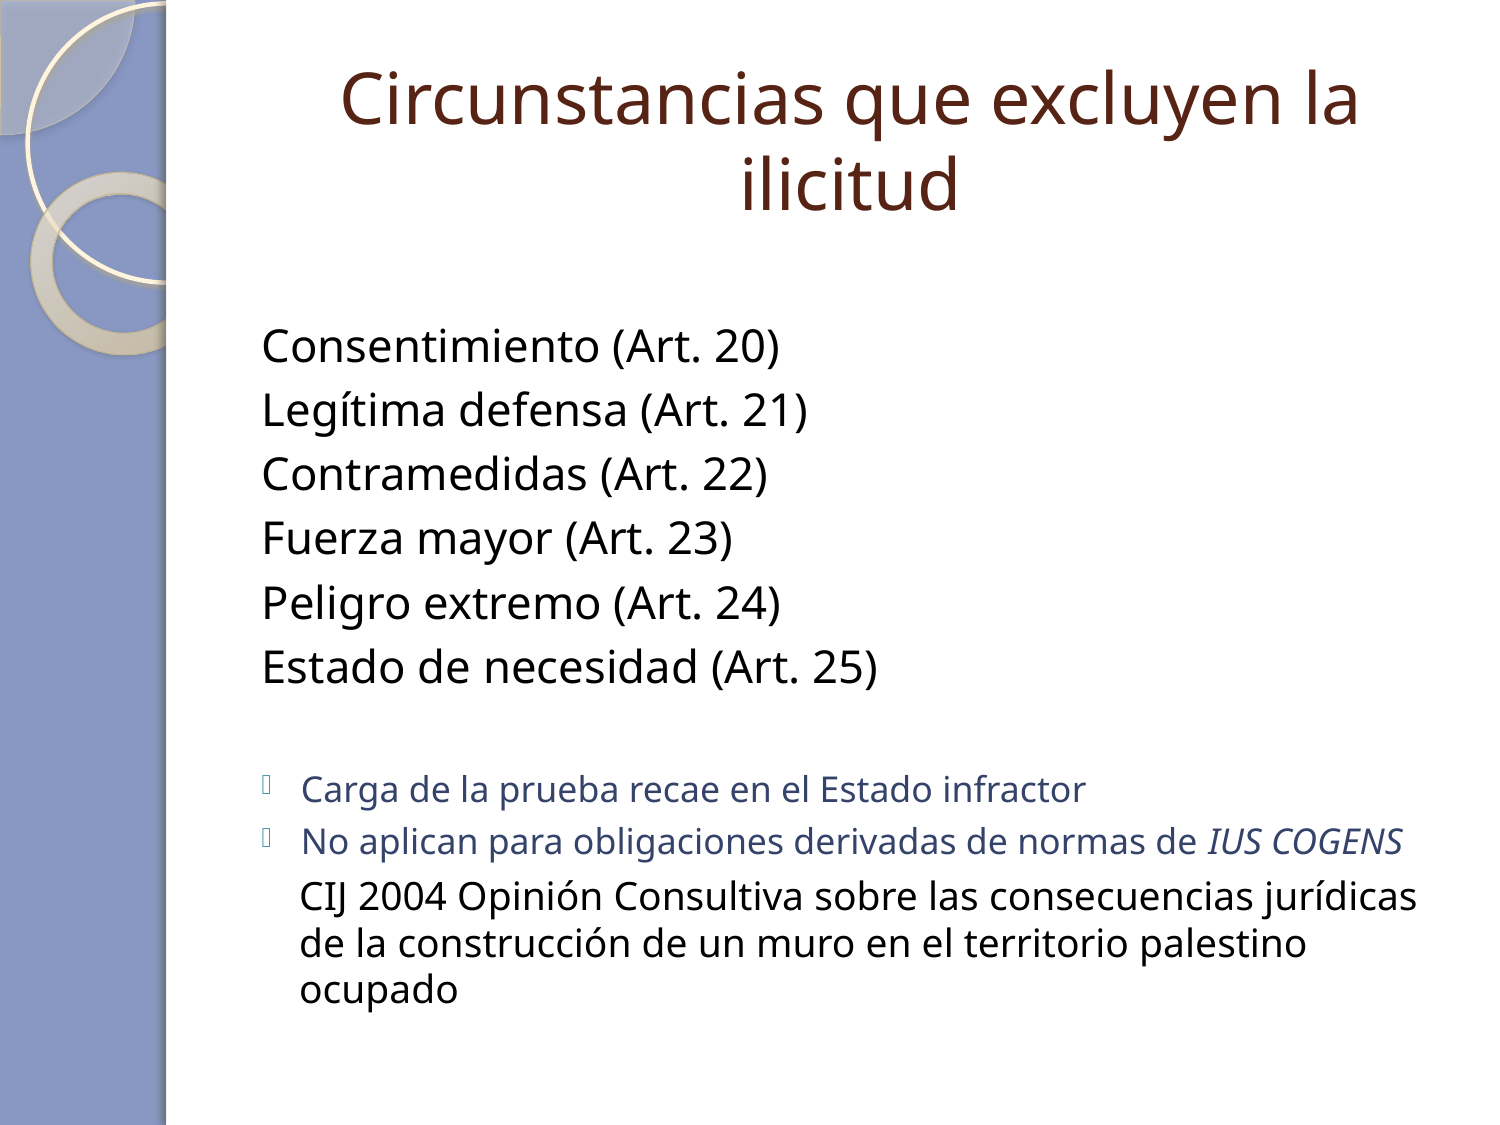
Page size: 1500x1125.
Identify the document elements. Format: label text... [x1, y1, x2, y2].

list Consentimiento (Art. 20) Legítima defensa (Art. 21) Contramedidas (Art. 22) Fuerza mayor (Art. 23) Peligro extremo (Art. 24) Estado de necesidad (Art. 25) Carga de la prueba recae en el Estado infractor No aplican para obligaciones derivadas de normas de IUS COGENS CIJ 2004 Opinión Consultiva sobre las consecuencias jurídicas de la construcción de un muro en el territorio palestino ocupado [235, 237, 1466, 1025]
title Circunstancias que excluyen la ilicitud [235, 45, 1466, 233]
